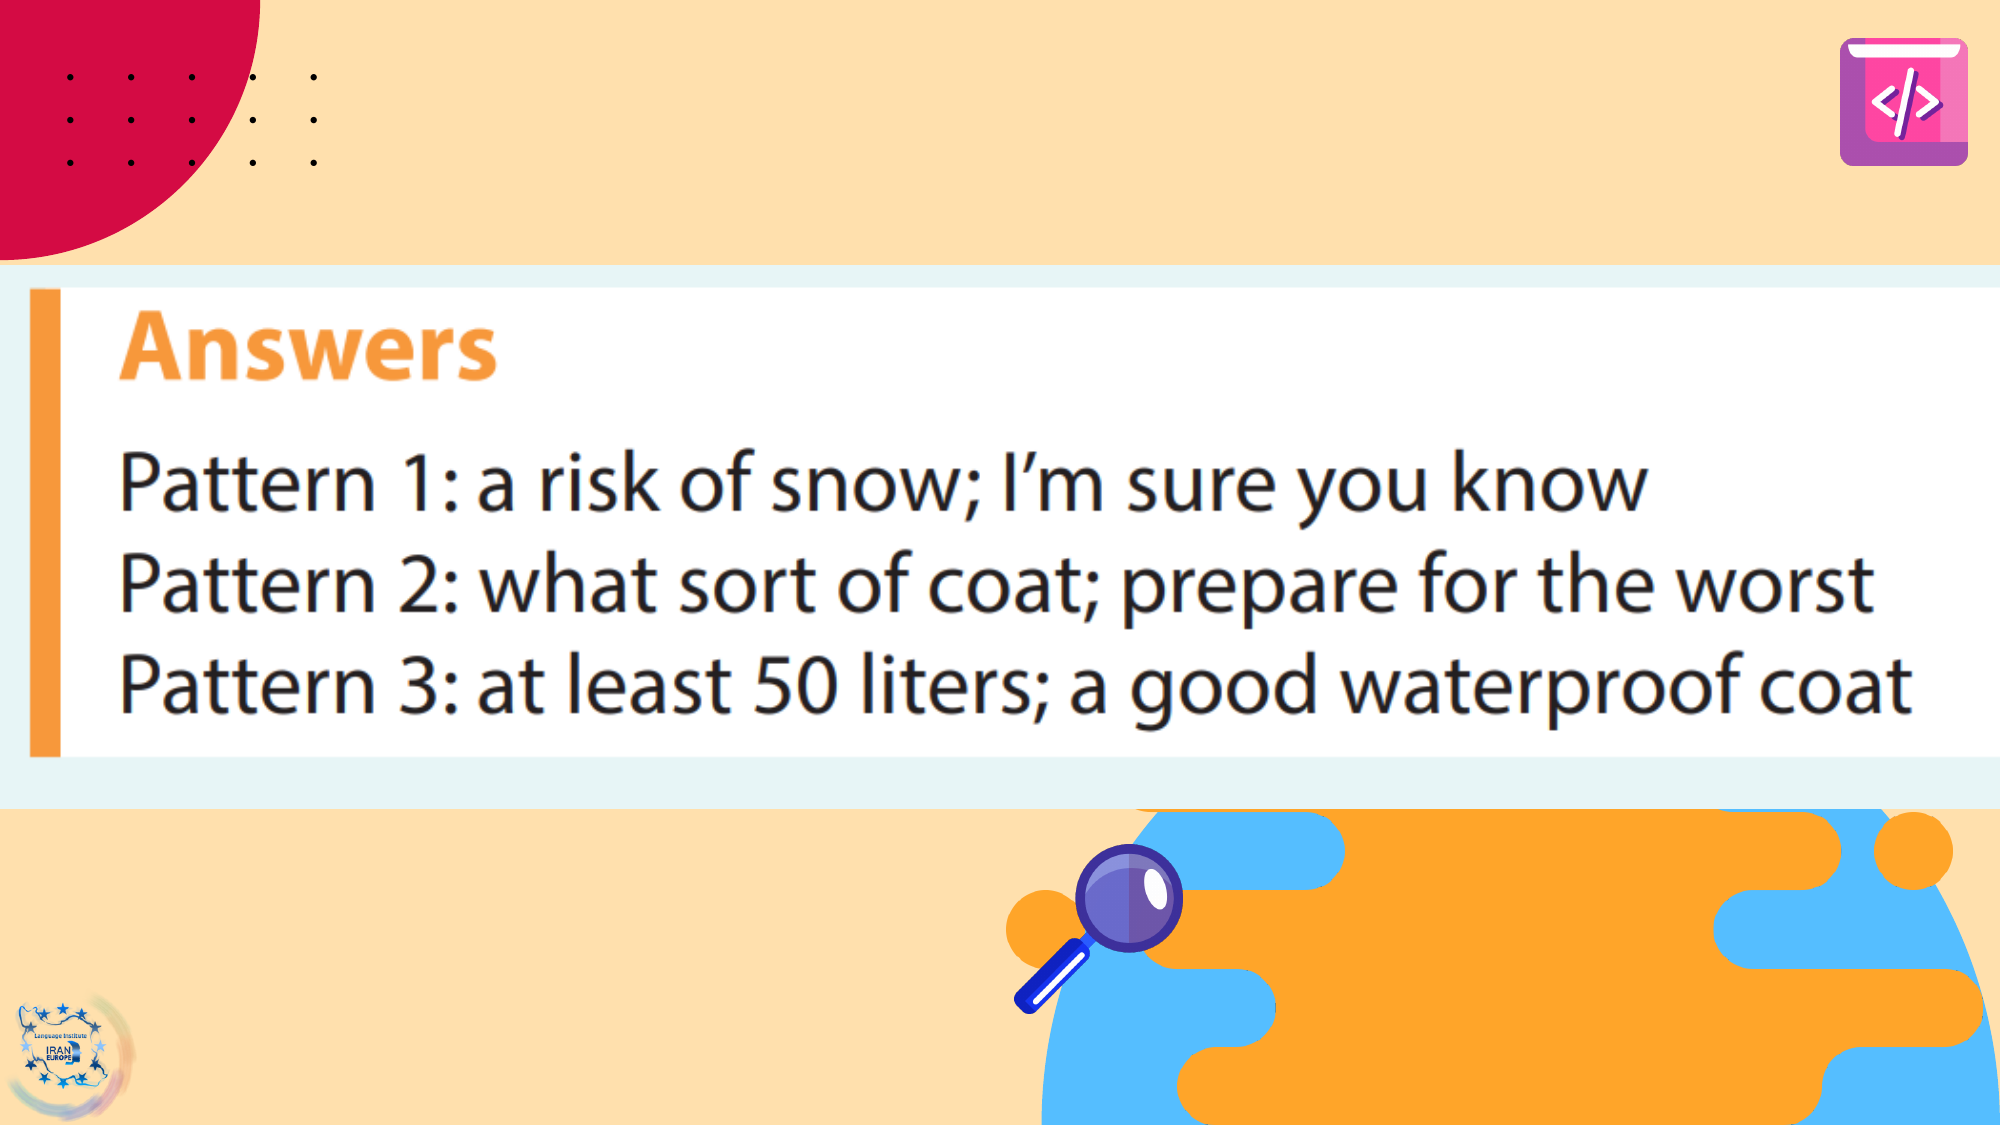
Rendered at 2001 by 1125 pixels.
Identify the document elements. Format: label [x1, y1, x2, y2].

picture [0, 988, 141, 1125]
picture [67, 74, 317, 166]
picture [0, 265, 2000, 1125]
picture [1840, 38, 1968, 166]
